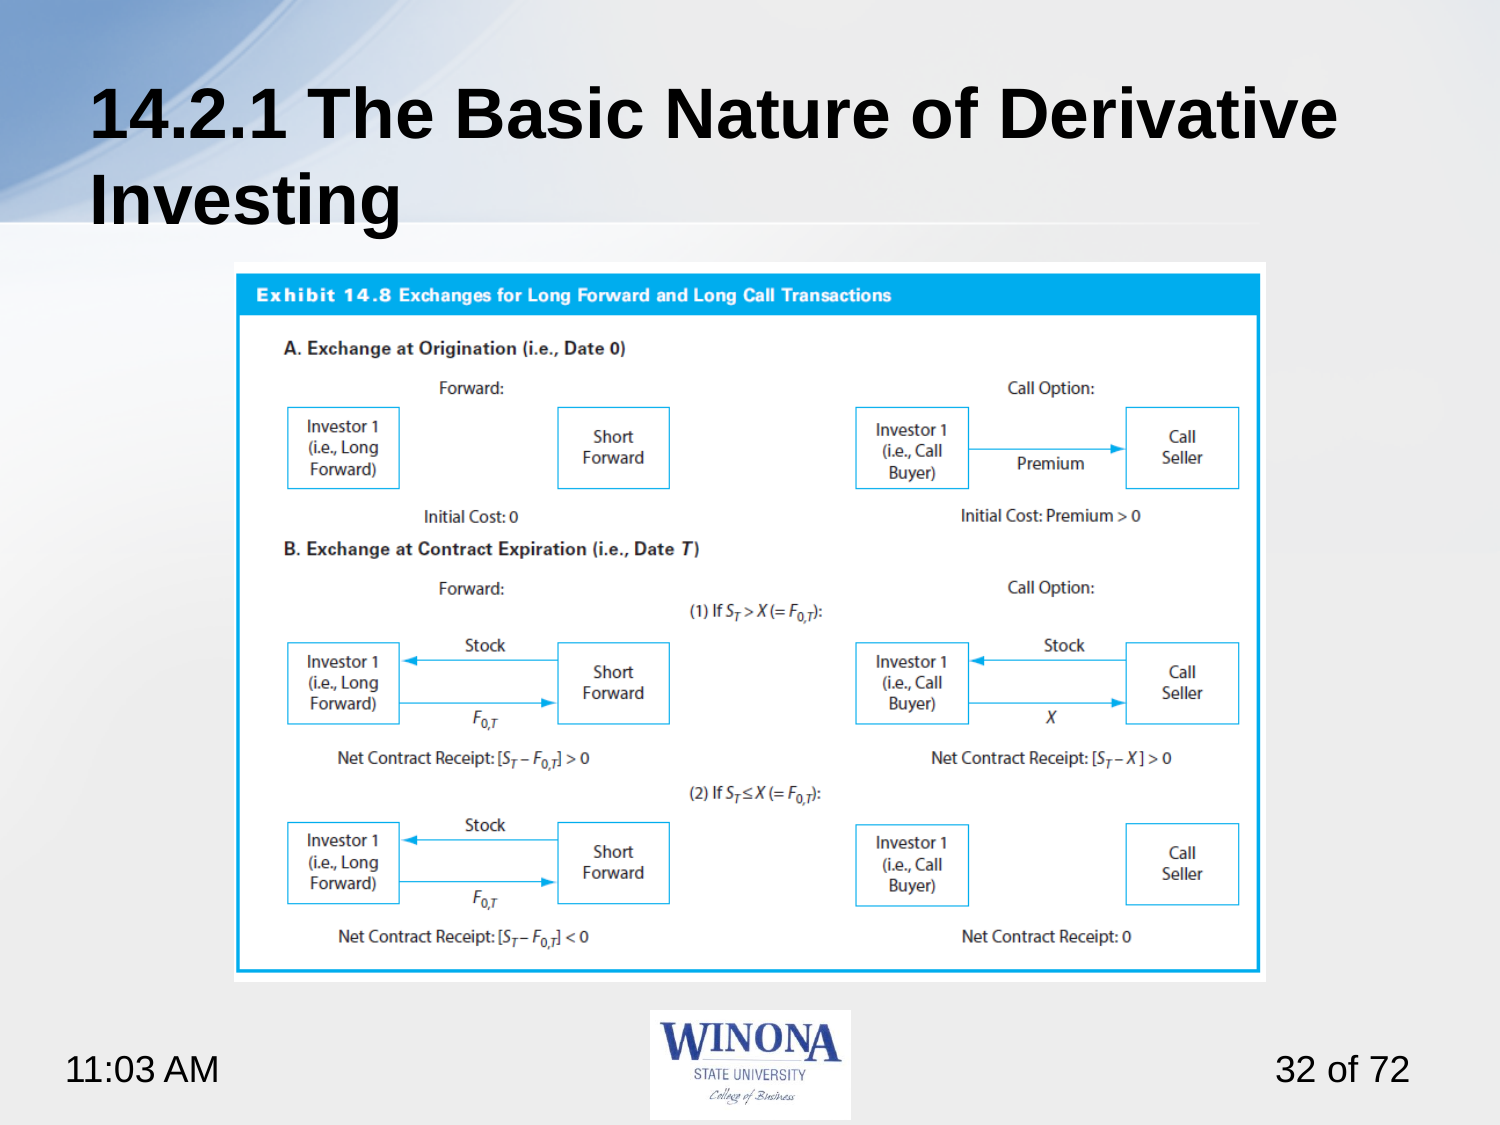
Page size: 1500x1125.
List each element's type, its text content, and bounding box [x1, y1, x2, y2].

picture [0, 0, 1500, 1125]
title 14.2.1 The Basic Nature of Derivative Investing [75, 58, 1425, 247]
